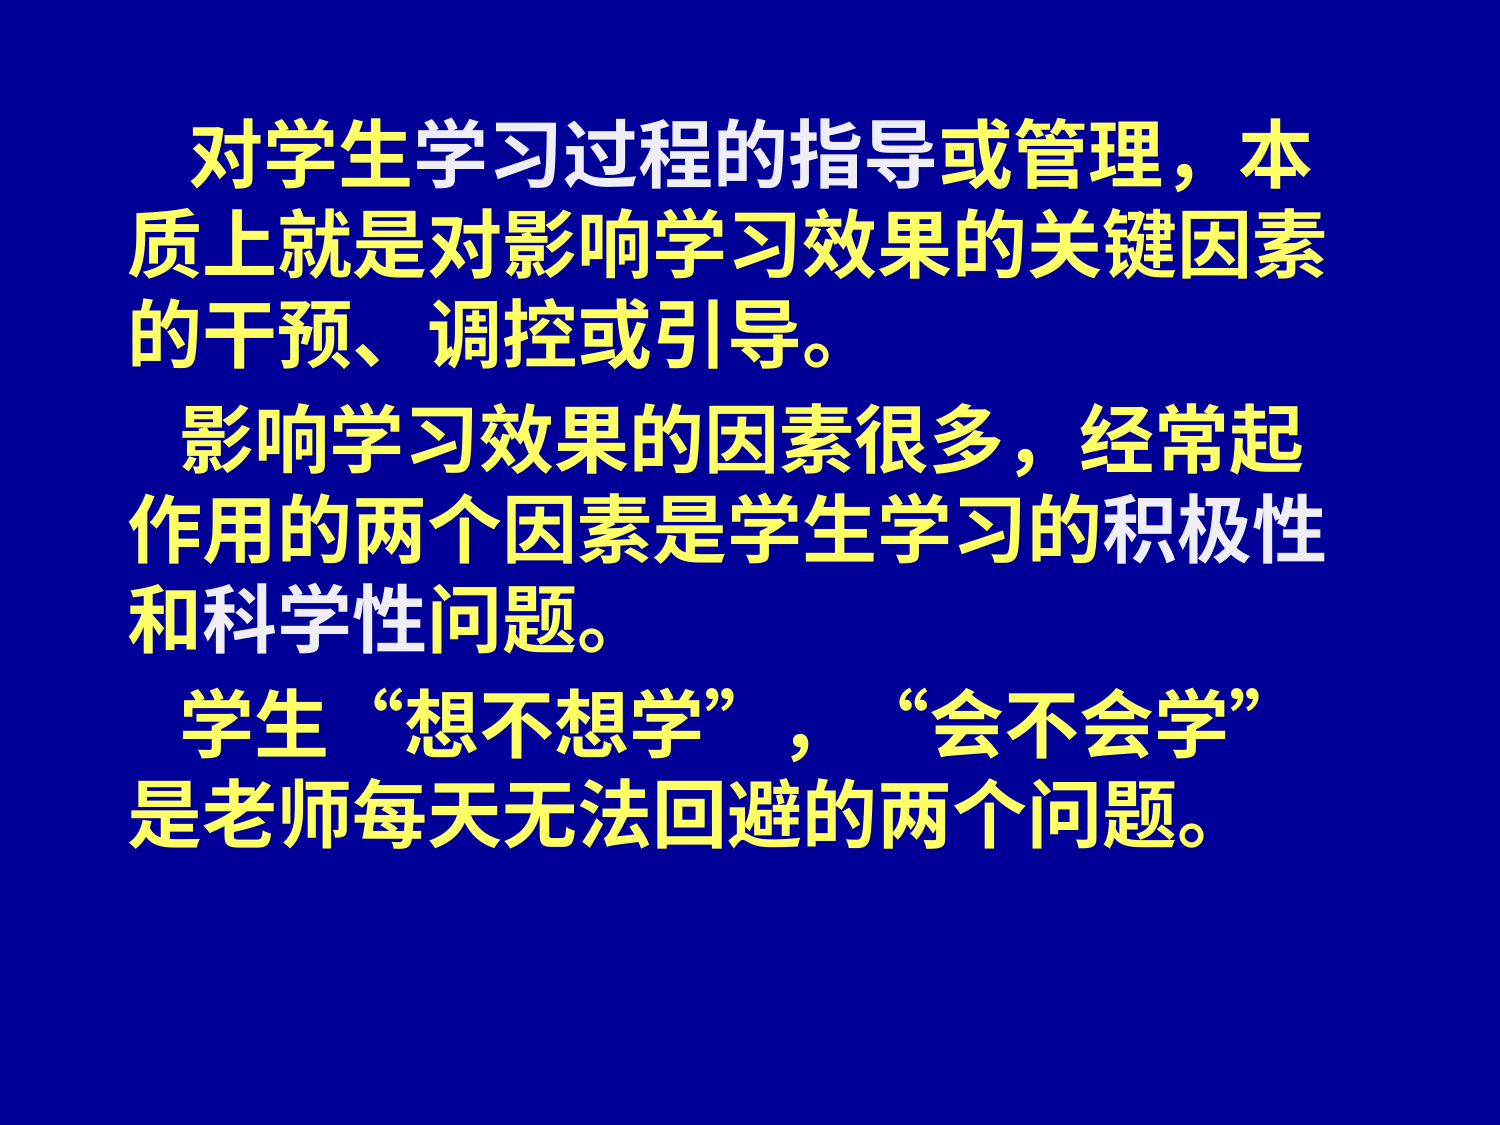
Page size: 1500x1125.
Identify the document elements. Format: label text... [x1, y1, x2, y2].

list 对学生学习过程的指导或管理，本质上就是对影响学习效果的关键因素的干预、调控或引导。 影响学习效果的因素很多，经常起作用的两个因素是学生学习的积极性和科学性问题。 学生“想不想学”，“会不会学”是老师每天无法回避的两个问题。 [112, 99, 1388, 1001]
